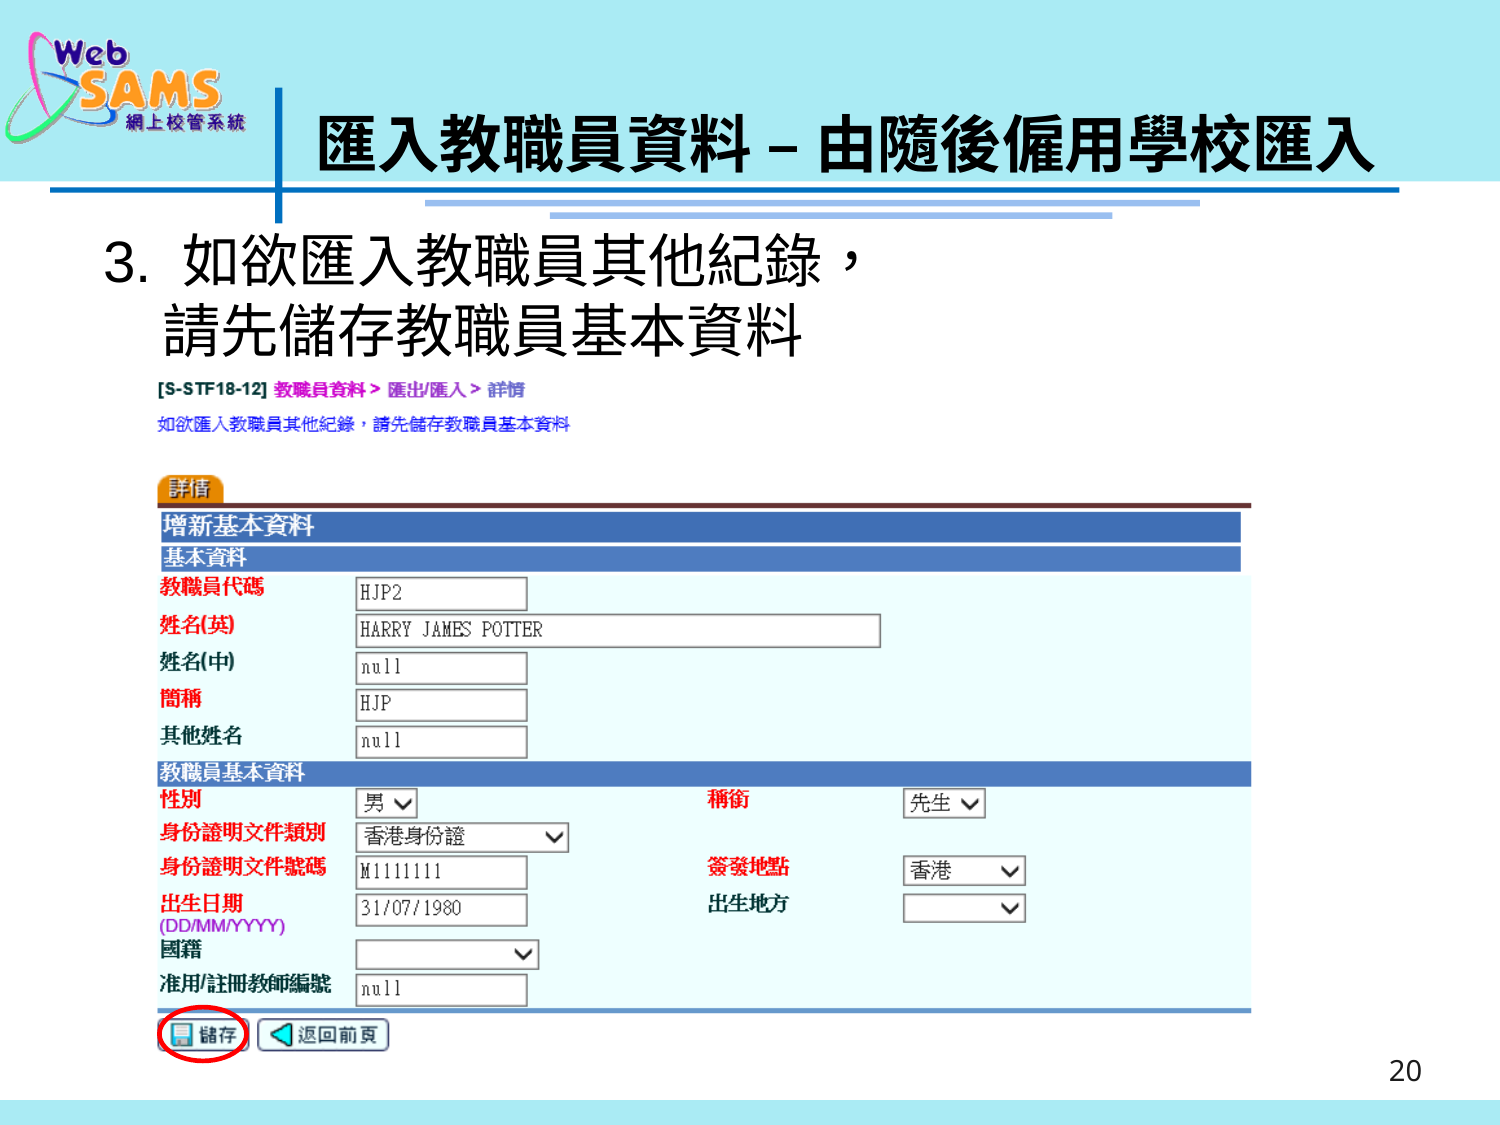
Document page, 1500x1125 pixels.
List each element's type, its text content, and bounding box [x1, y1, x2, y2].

picture [147, 373, 1270, 1071]
slide_number 20 [1125, 1025, 1438, 1100]
text_box 3. 如欲匯入教職員其他紀錄， 請先儲存教職員基本資料 [88, 216, 1500, 372]
title 匯入教職員資料 – 由隨後僱用學校匯入 [300, 37, 1449, 188]
picture [1, 24, 258, 161]
